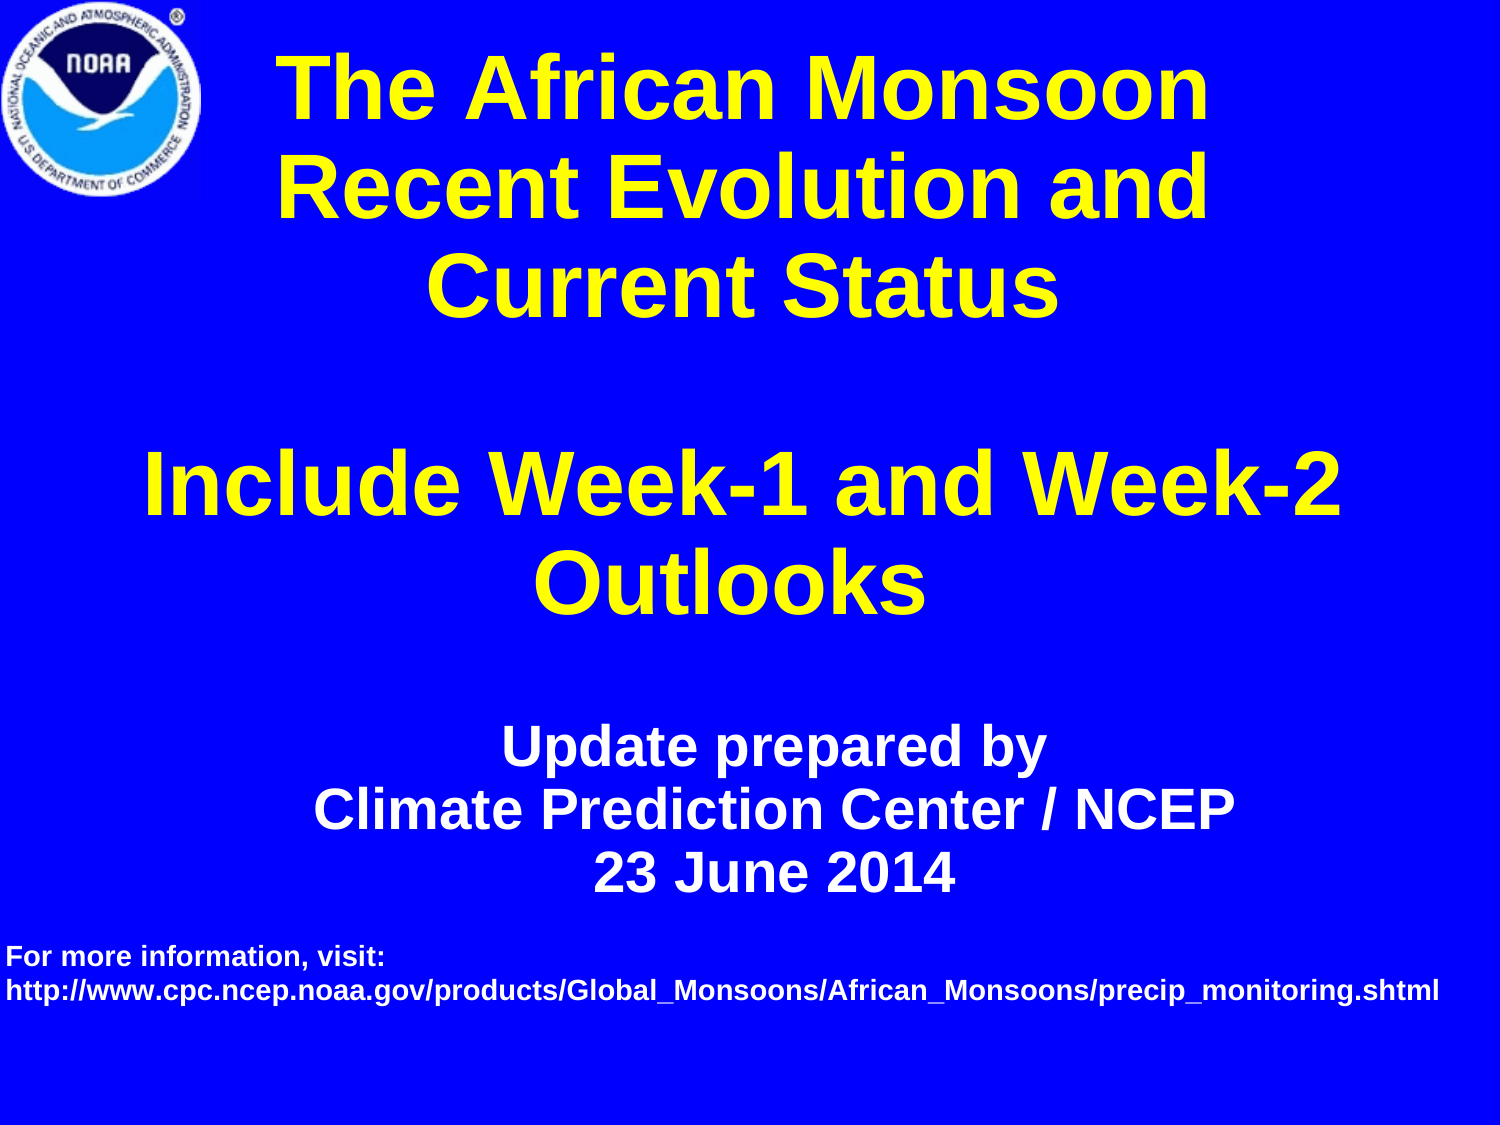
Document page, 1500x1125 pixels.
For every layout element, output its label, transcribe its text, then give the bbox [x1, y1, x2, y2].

picture [0, 0, 200, 200]
text_box Update prepared by Climate Prediction Center / NCEP 23 June 2014 [275, 708, 1275, 913]
text_box For more information, visit: http://www.cpc.ncep.noaa.gov/products/Global_Monsoons/African_Monsoons/precip_monitoring.shtml [0, 929, 1457, 1015]
title The African Monsoon Recent Evolution and Current Status Include Week-1 and Week-2 Outlooks [112, 37, 1375, 638]
